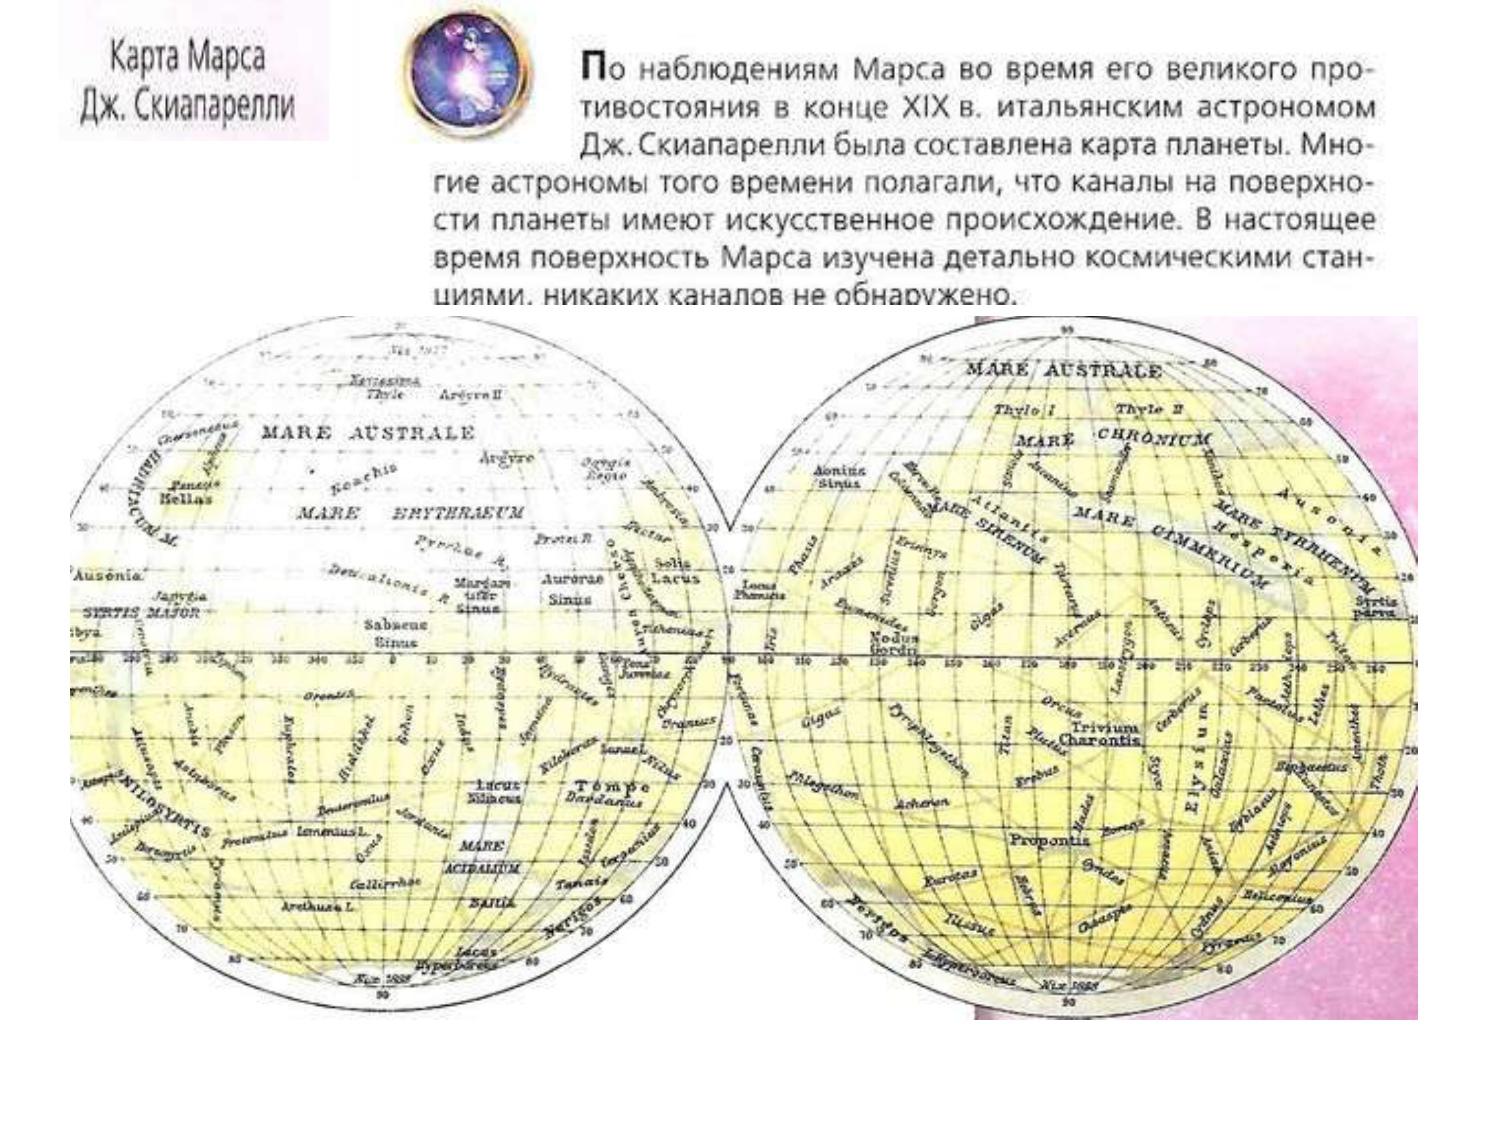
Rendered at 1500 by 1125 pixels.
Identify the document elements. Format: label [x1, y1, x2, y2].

picture [351, 0, 1430, 305]
picture [58, 0, 329, 141]
picture [70, 316, 1419, 1020]
